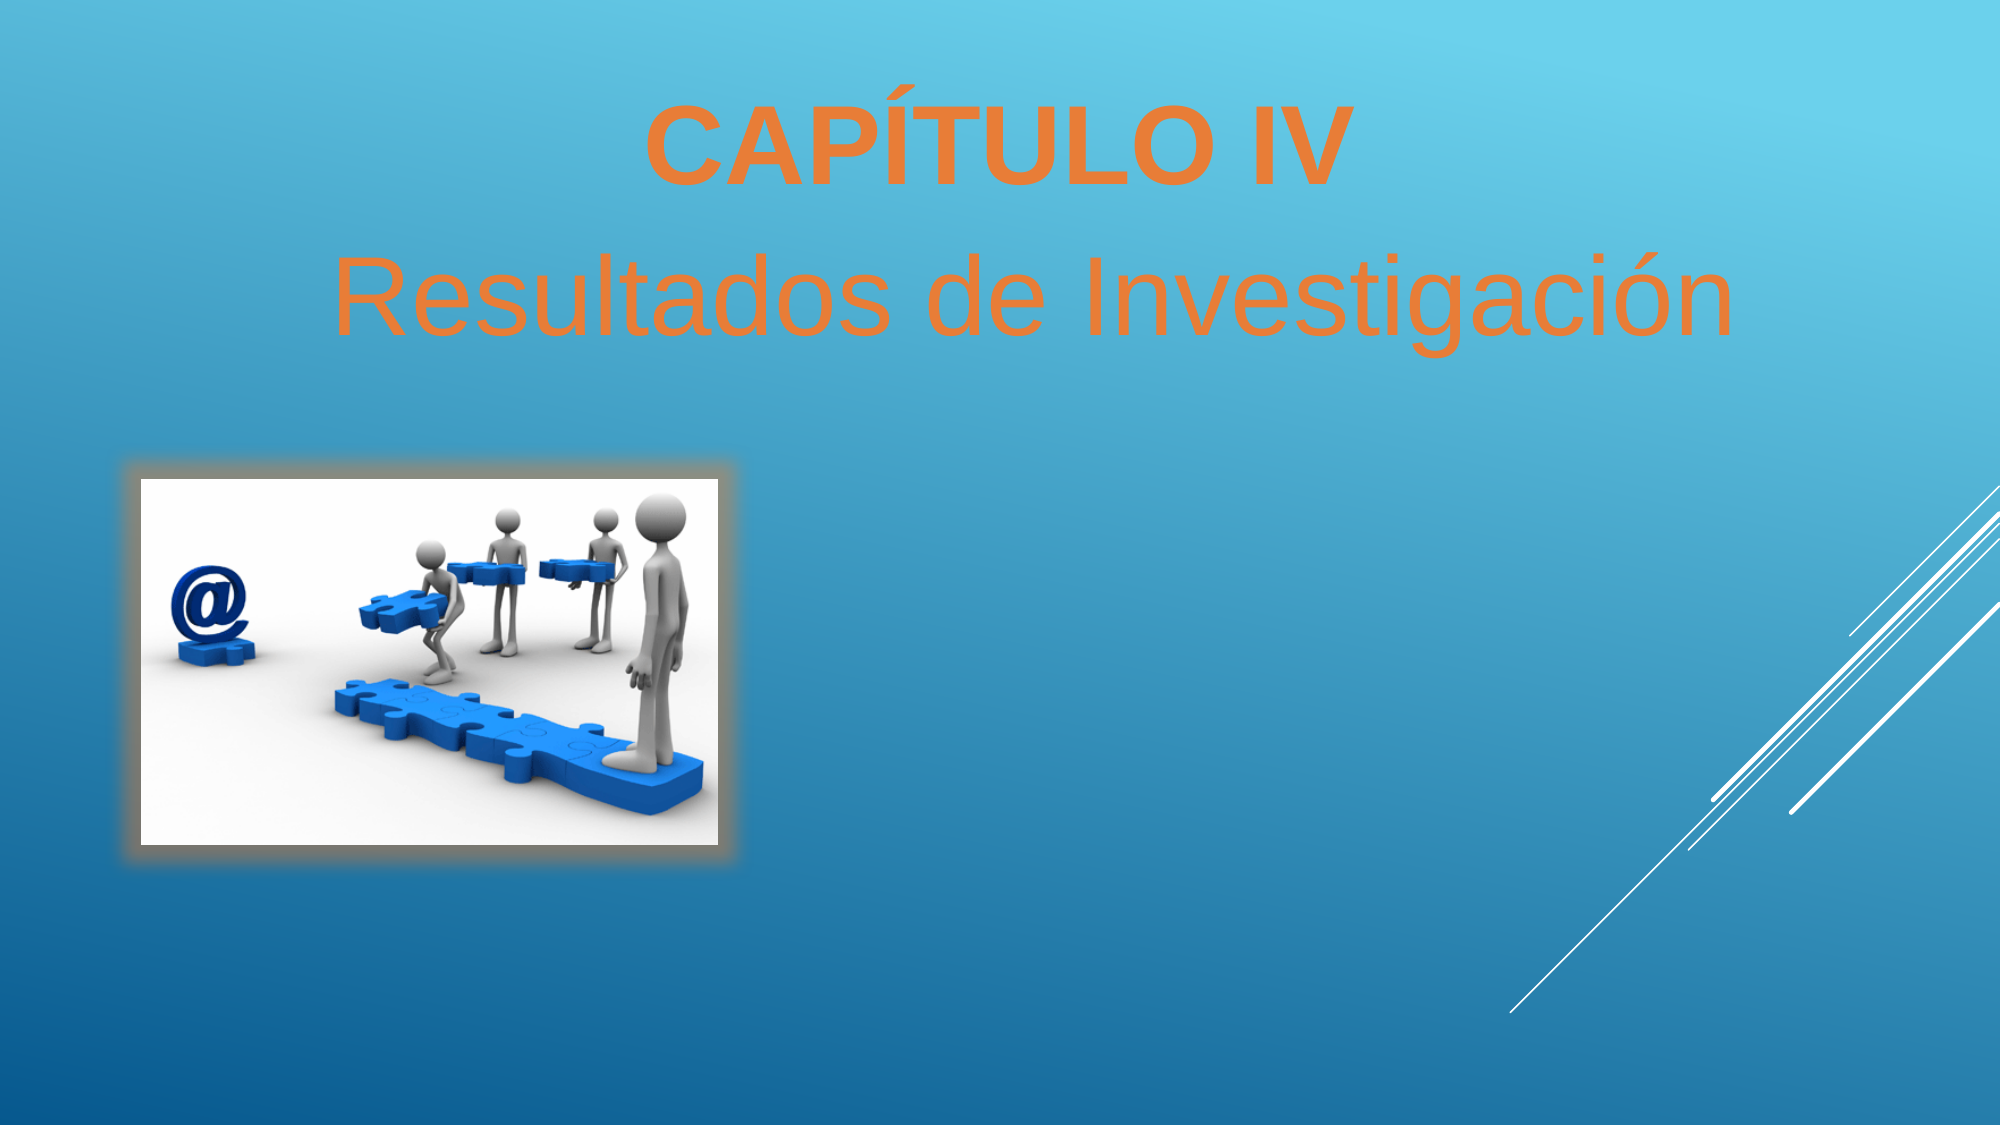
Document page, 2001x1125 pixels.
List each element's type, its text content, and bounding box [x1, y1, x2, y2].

text_box Resultados de Investigación [315, 215, 1752, 366]
text_box CAPÍTULO IV [628, 64, 1372, 215]
picture [141, 479, 718, 846]
